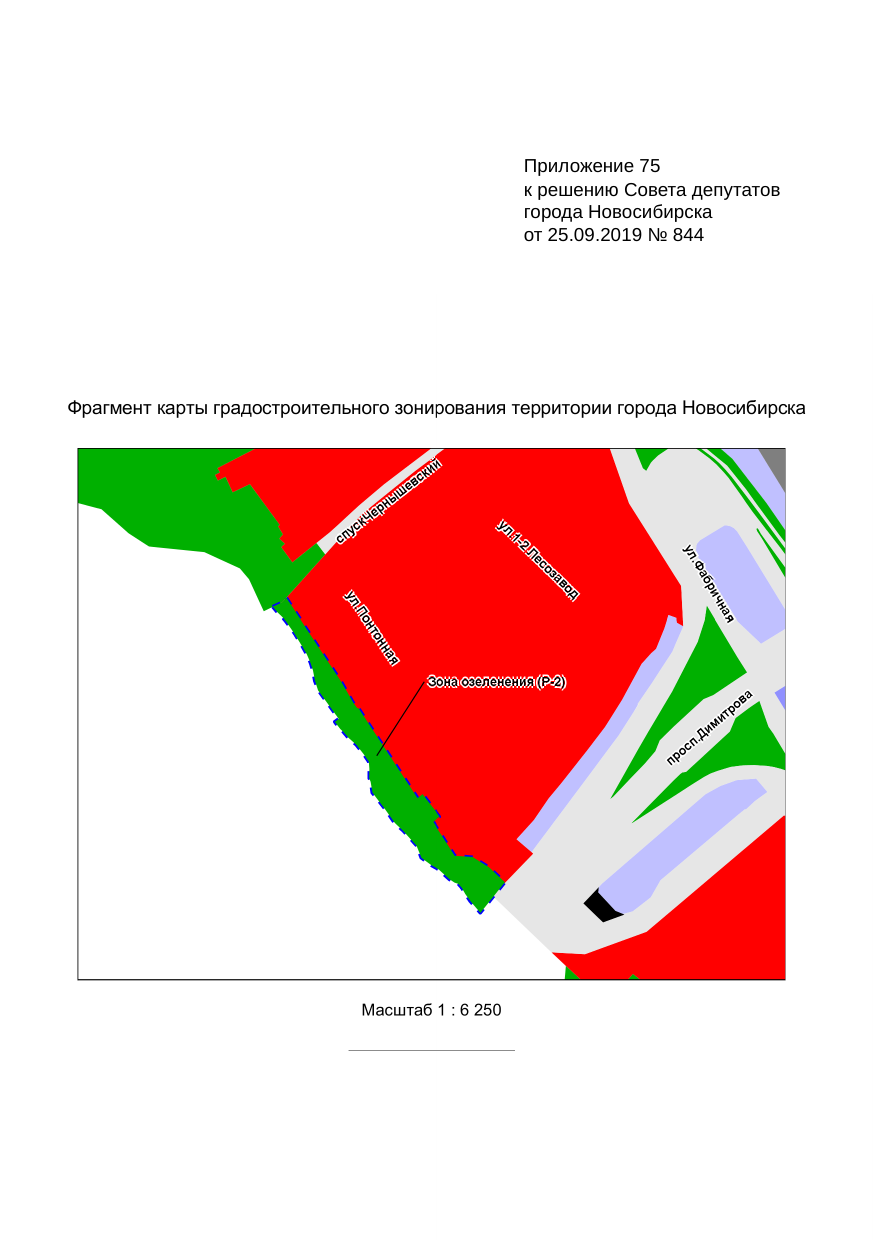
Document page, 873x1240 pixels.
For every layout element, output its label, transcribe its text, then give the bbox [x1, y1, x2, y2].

text_box Приложение 75 [523, 153, 711, 177]
text_box к решению Совета депутатов города Новосибирска от 25.09.2019 № 844 [523, 177, 791, 246]
picture [0, 294, 873, 1240]
